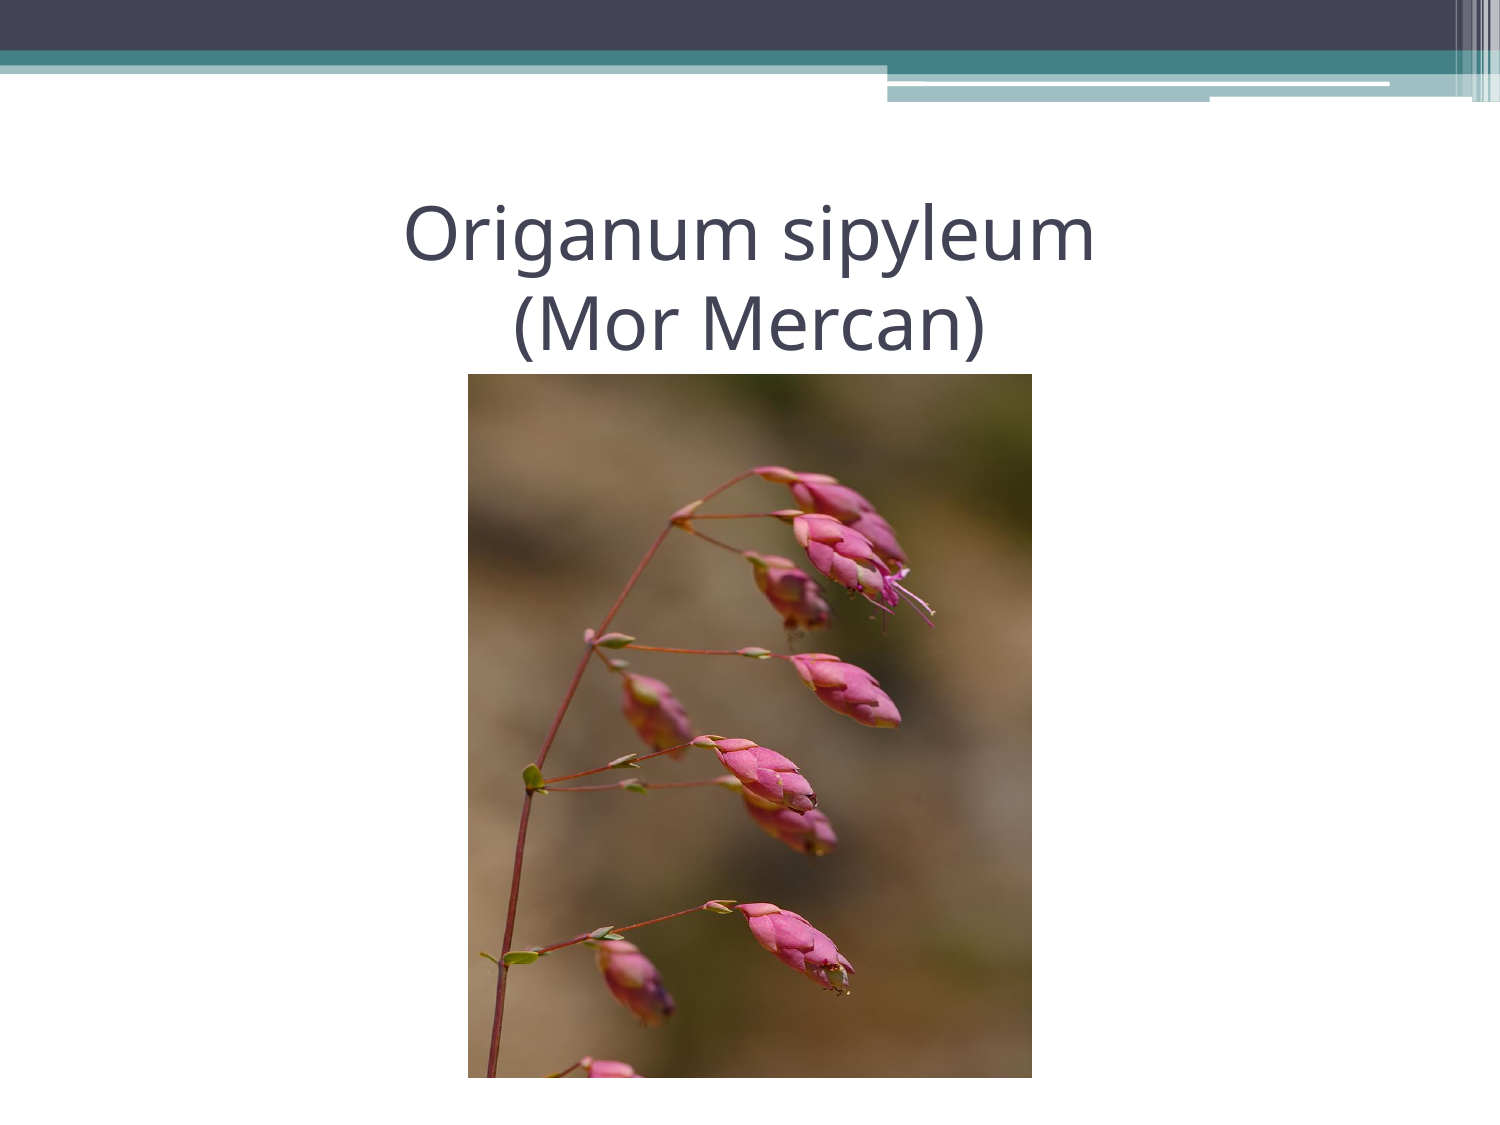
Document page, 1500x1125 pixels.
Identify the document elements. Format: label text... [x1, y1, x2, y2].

picture [468, 374, 1032, 1079]
title Origanum sipyleum (Mor Mercan) [75, 187, 1425, 363]
